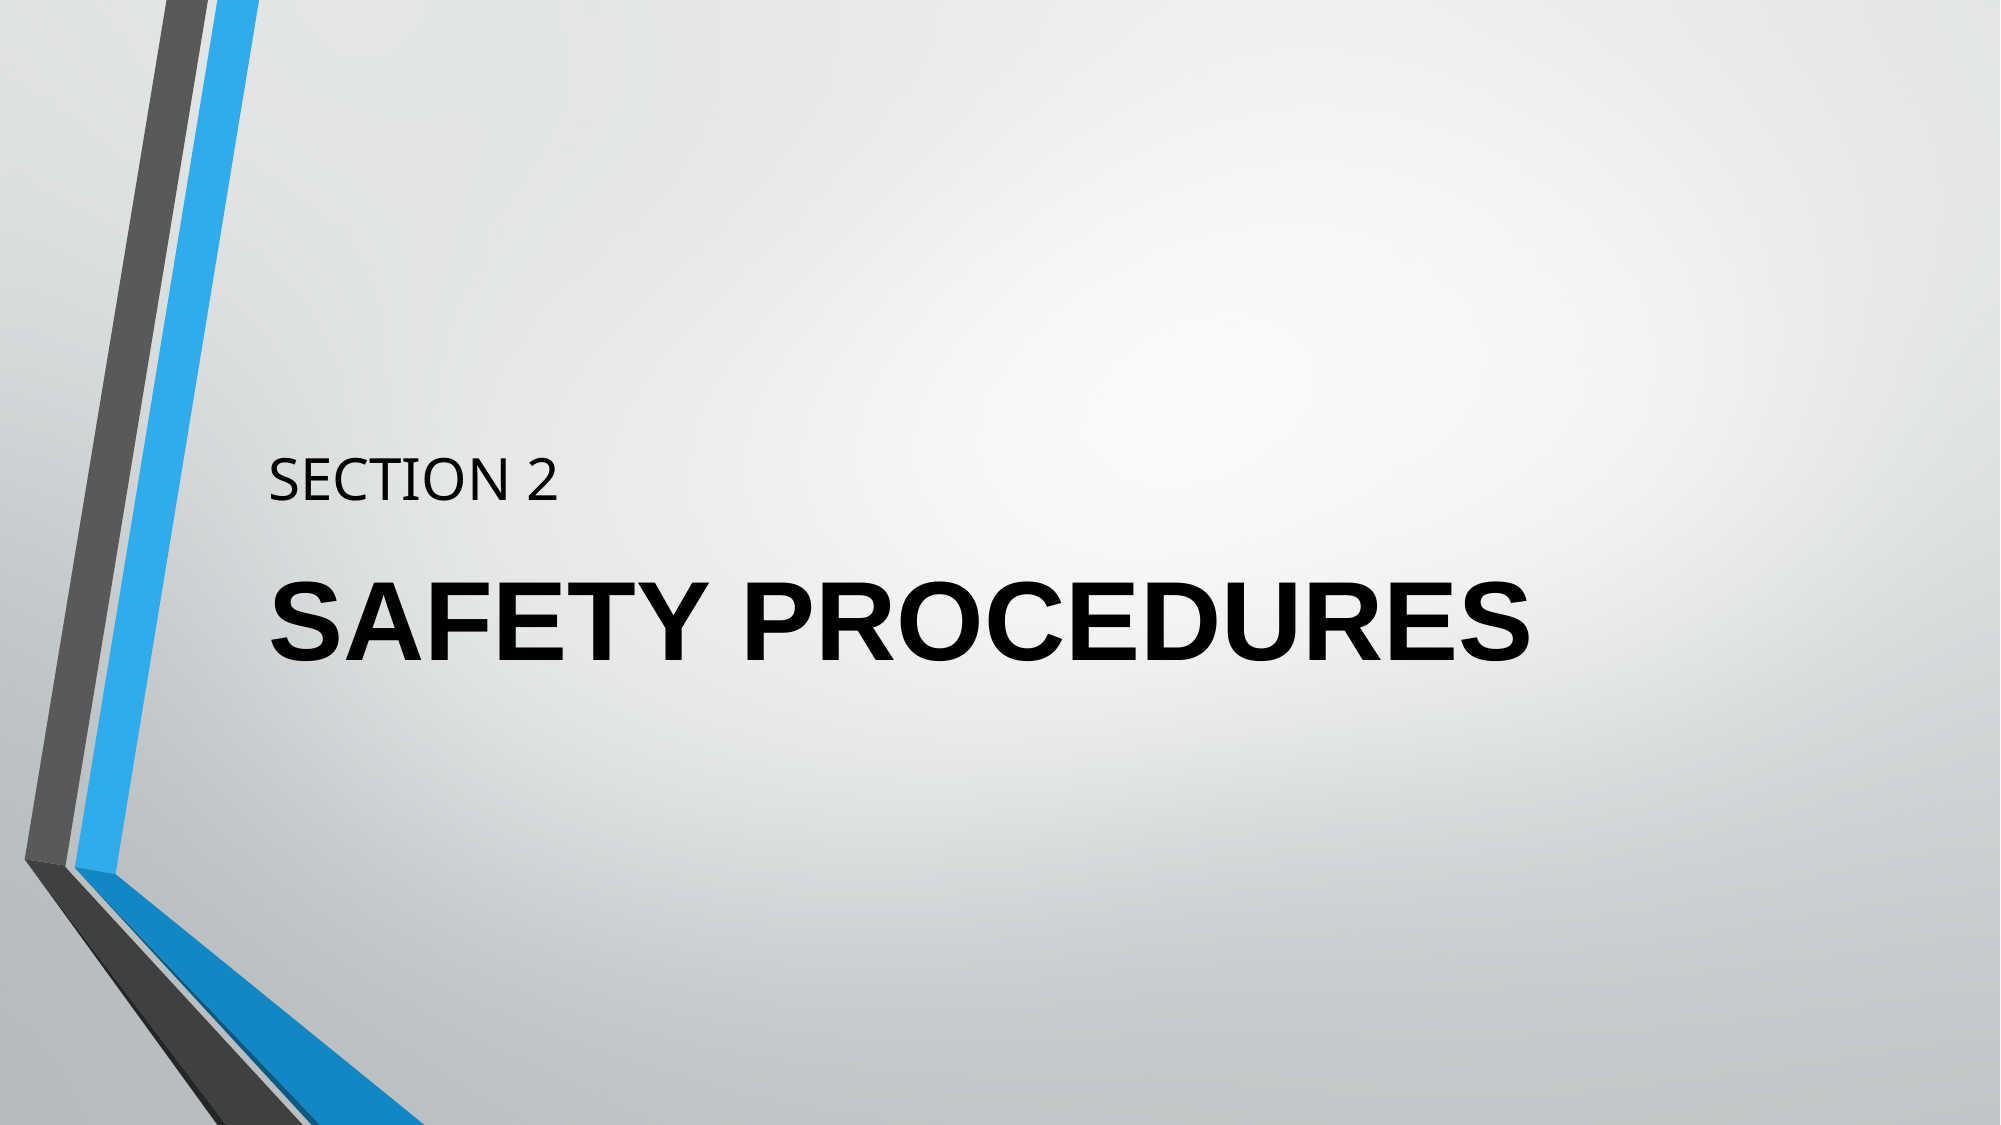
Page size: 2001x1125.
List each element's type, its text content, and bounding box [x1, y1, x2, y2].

list SECTION 2 SAFETY PROCEDURES [253, 186, 1897, 939]
